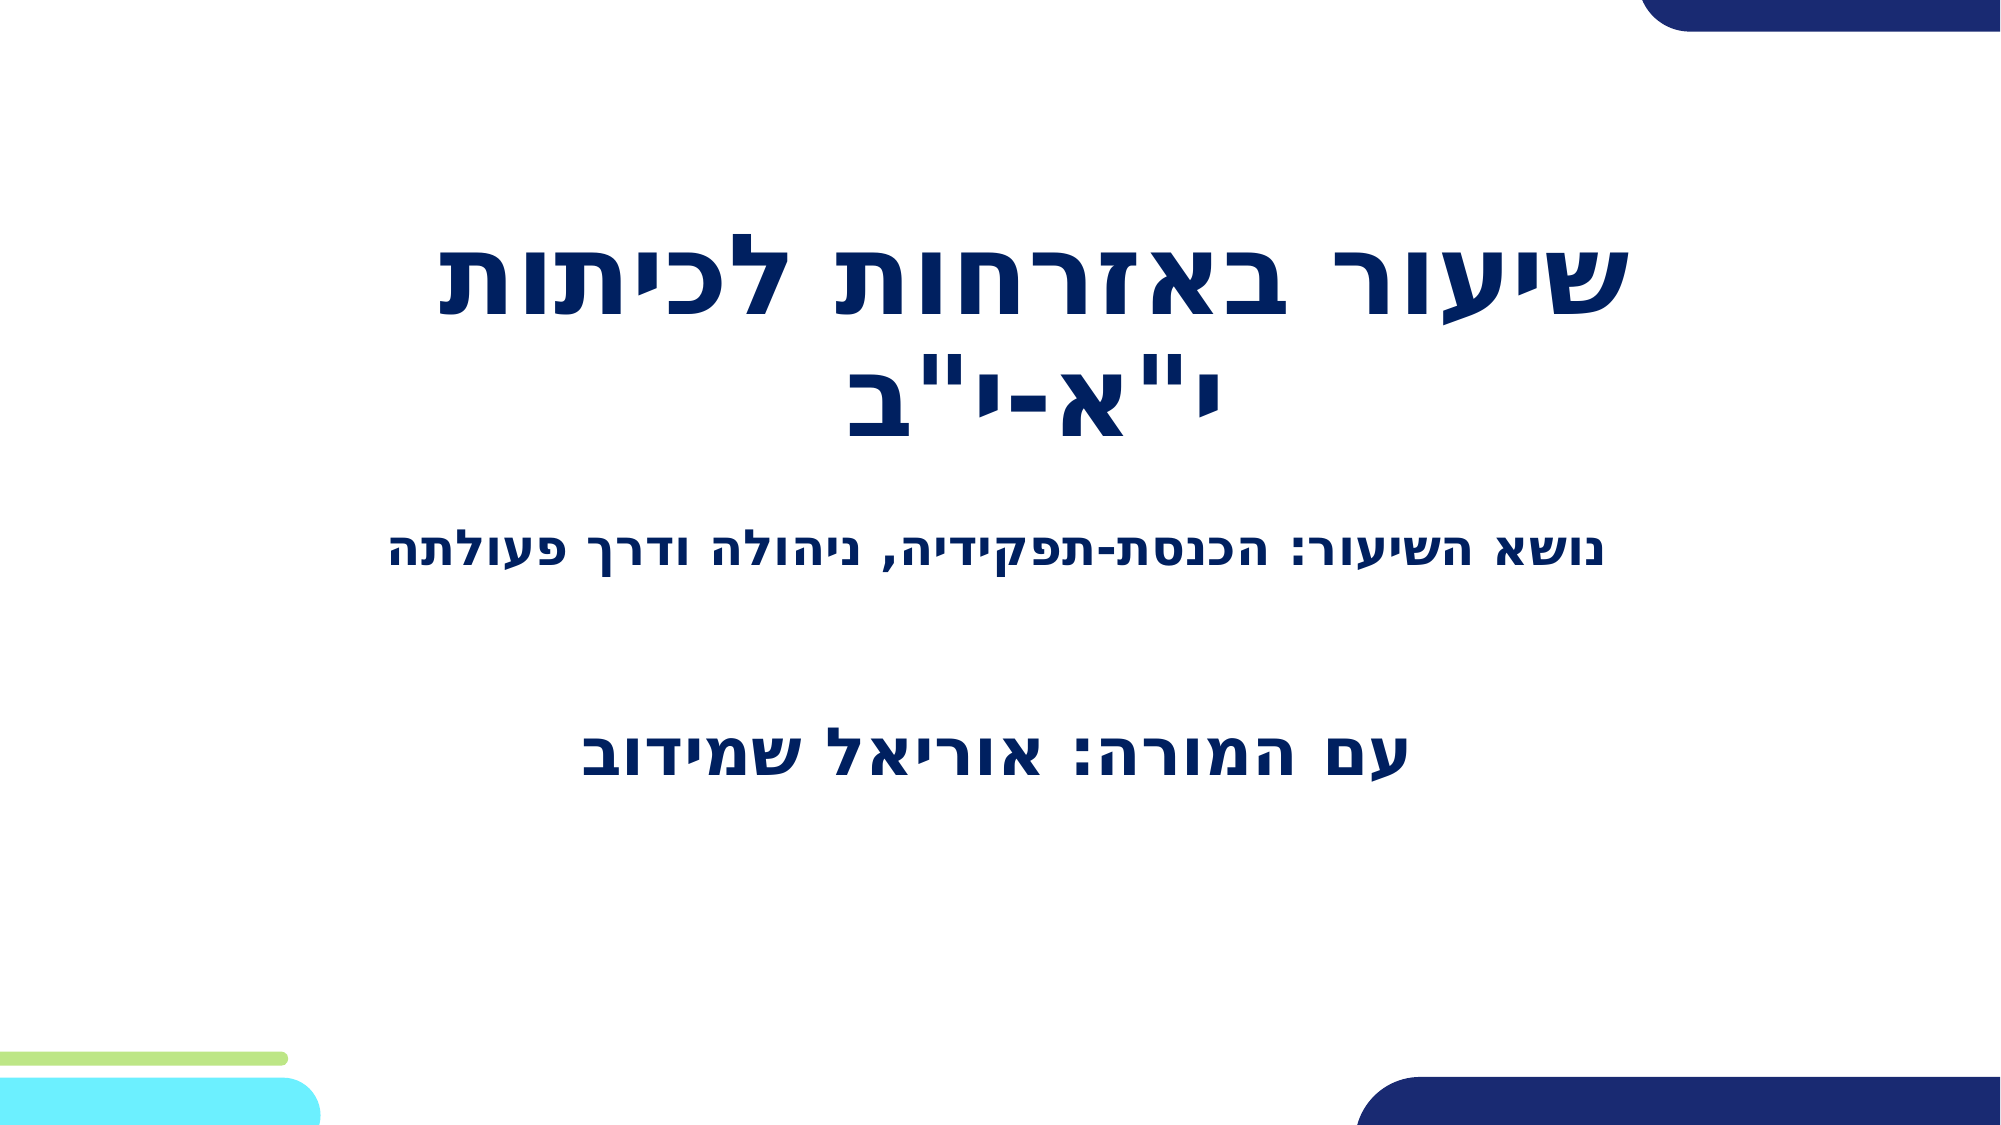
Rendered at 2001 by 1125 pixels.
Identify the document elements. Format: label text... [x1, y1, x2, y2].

text_box [840, 29, 1231, 271]
text_box נושא השיעור: הכנסת-תפקידיה, ניהולה ודרך פעולתה [209, 515, 1785, 583]
text_box עם המורה: אוריאל שמידוב [447, 710, 1548, 774]
text_box שיעור באזרחות לכיתות י"א-י"ב [258, 271, 1812, 407]
